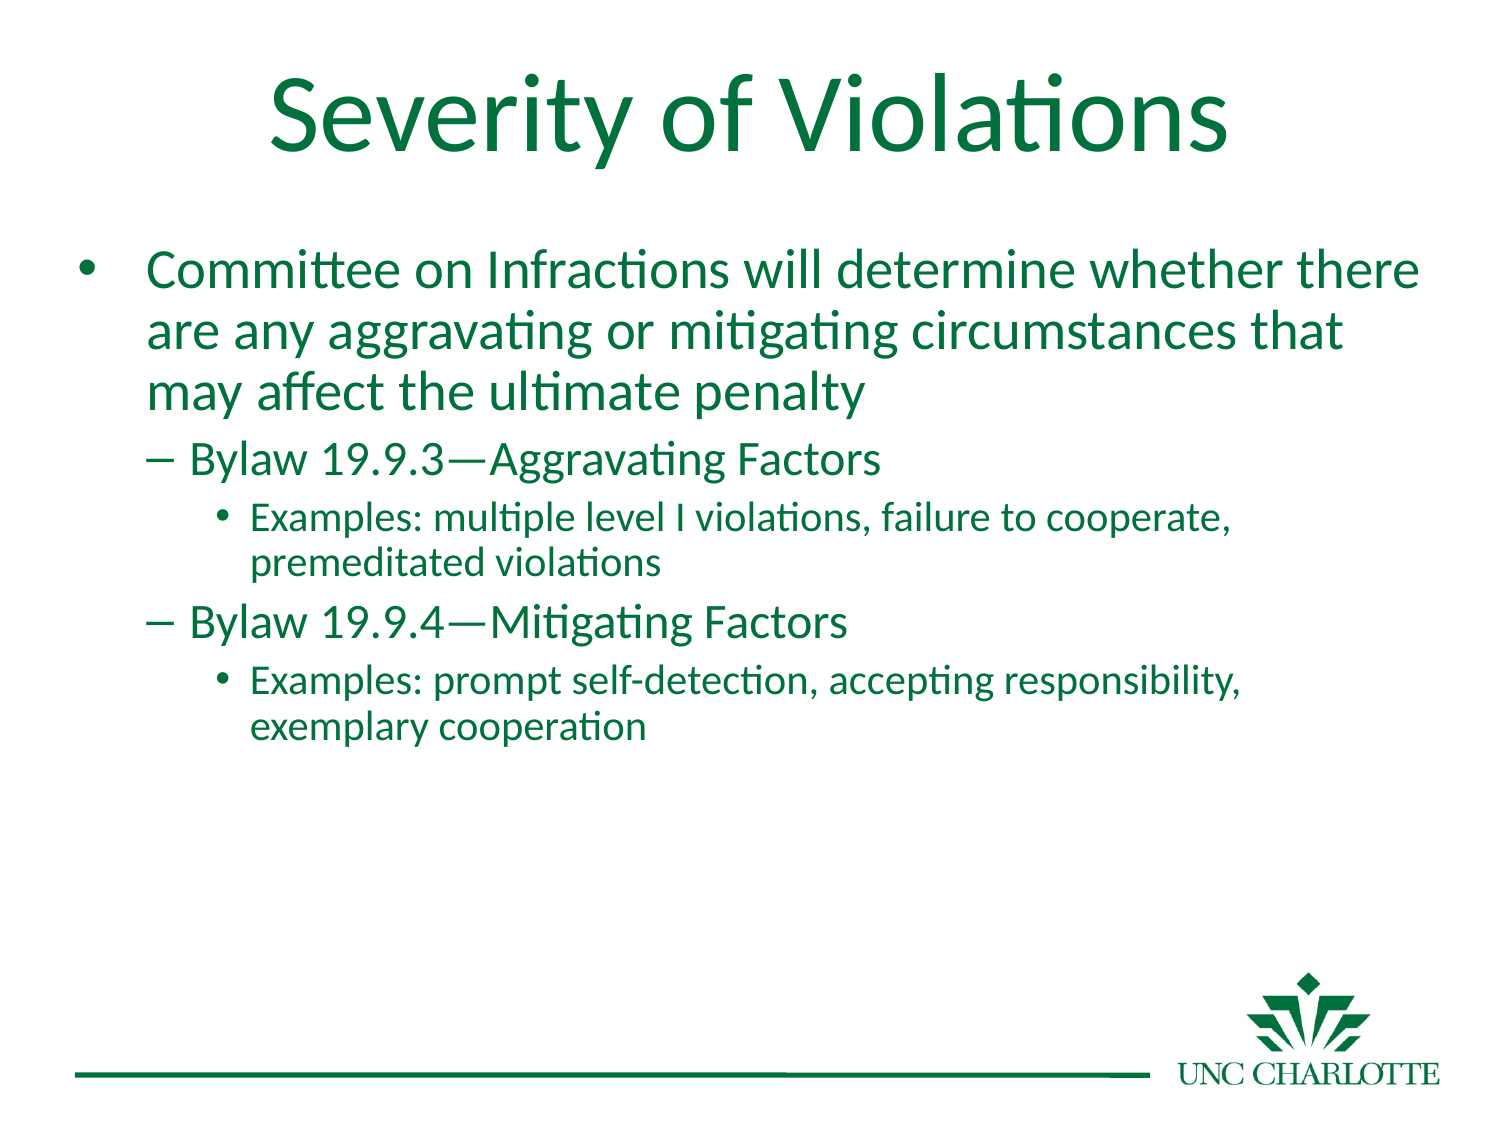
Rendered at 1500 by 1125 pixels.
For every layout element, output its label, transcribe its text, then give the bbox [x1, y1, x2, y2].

picture [1175, 969, 1444, 1089]
list Committee on Infractions will determine whether there are any aggravating or mitigating circumstances that may affect the ultimate penalty Bylaw 19.9.3—Aggravating Factors Examples: multiple level I violations, failure to cooperate, premeditated violations Bylaw 19.9.4—Mitigating Factors Examples: prompt self-detection, accepting responsibility, exemplary cooperation [62, 231, 1438, 763]
title Severity of Violations [62, 37, 1438, 175]
